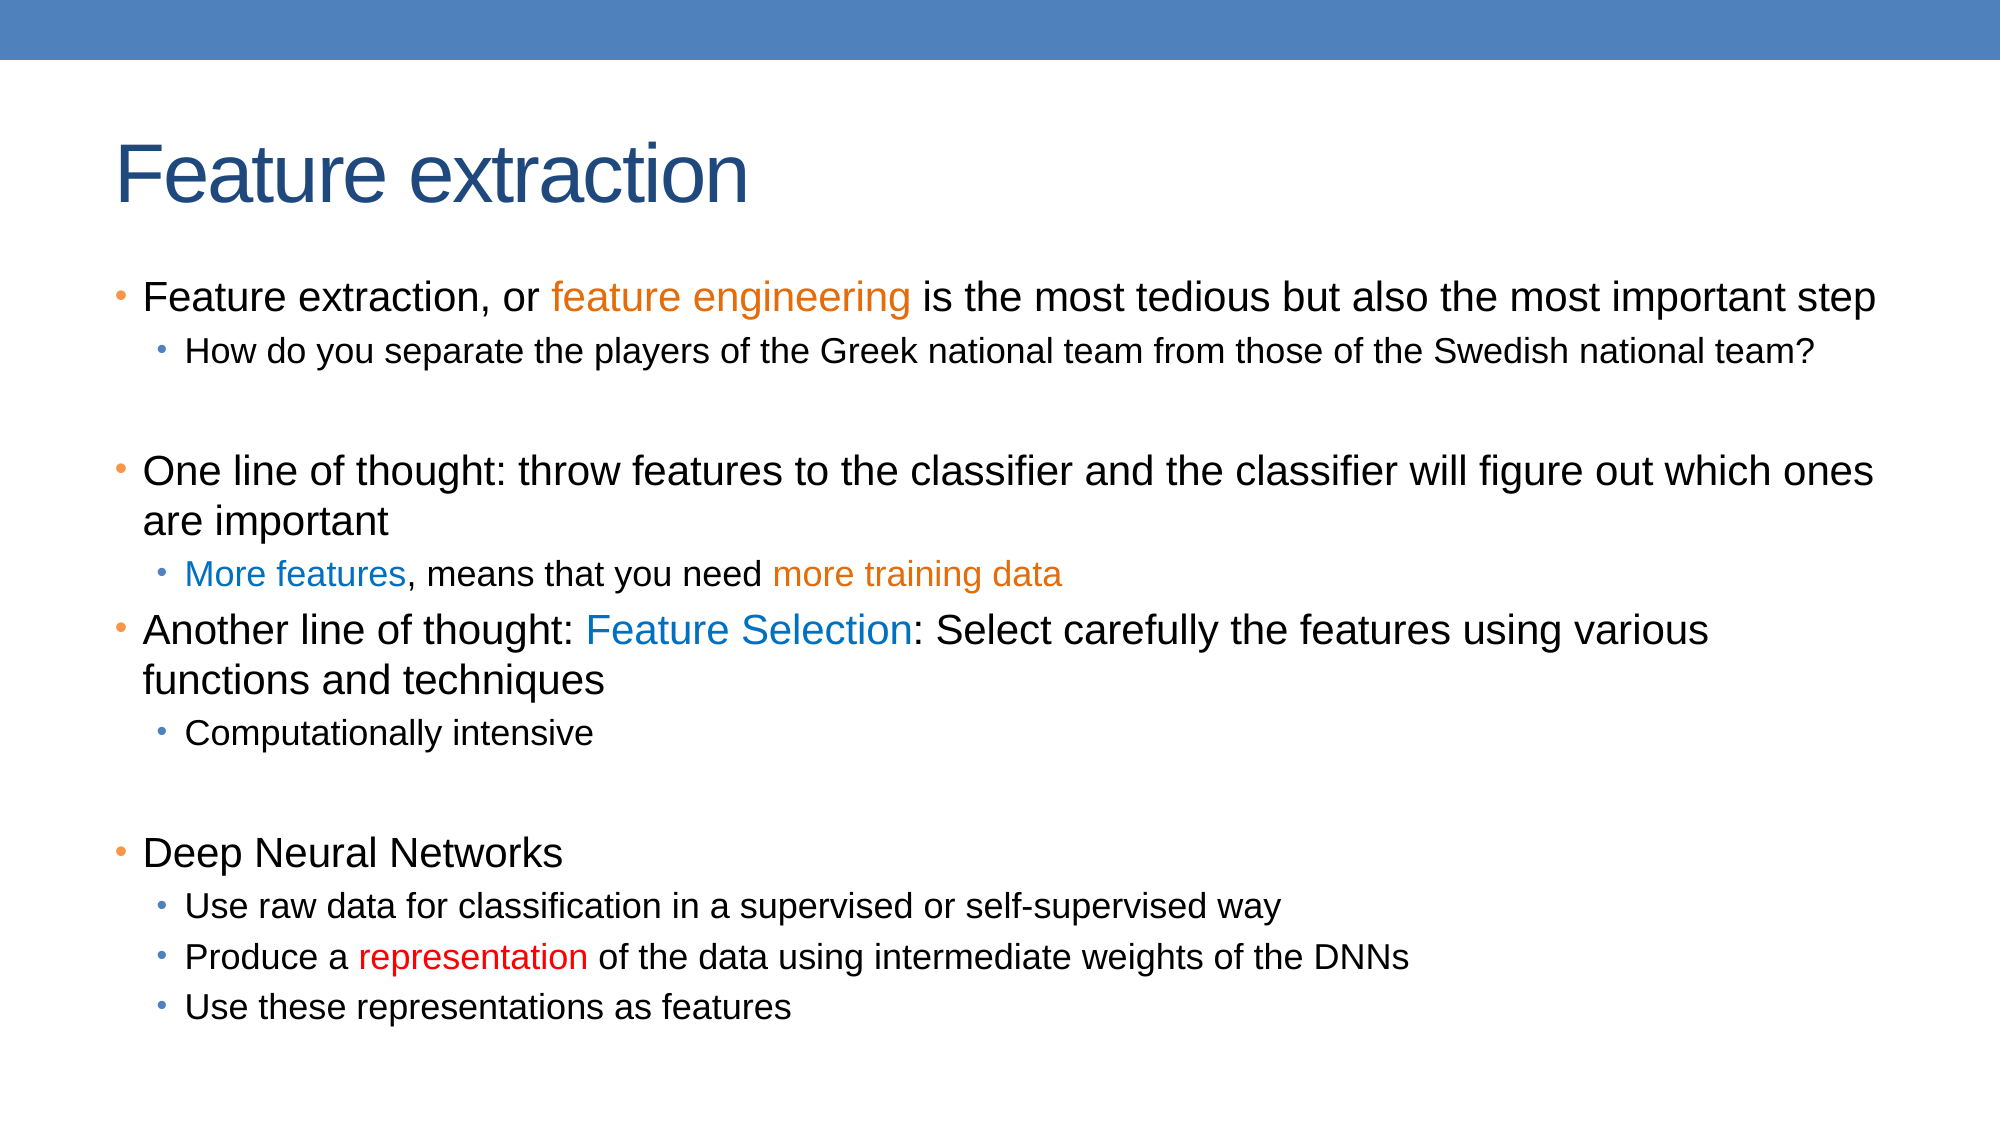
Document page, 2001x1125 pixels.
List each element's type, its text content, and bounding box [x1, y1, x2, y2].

title Feature extraction [99, 87, 1900, 250]
list Feature extraction, or feature engineering is the most tedious but also the most important step How do you separate the players of the Greek national team from those of the Swedish national team? One line of thought: throw features to the classifier and the classifier will figure out which ones are important More features, means that you need more training data Another line of thought: Feature Selection: Select carefully the features using various functions and techniques Computationally intensive Deep Neural Networks Use raw data for classification in a supervised or self-supervised way Produce a representation of the data using intermediate weights of the DNNs Use these representations as features [99, 262, 1900, 1063]
